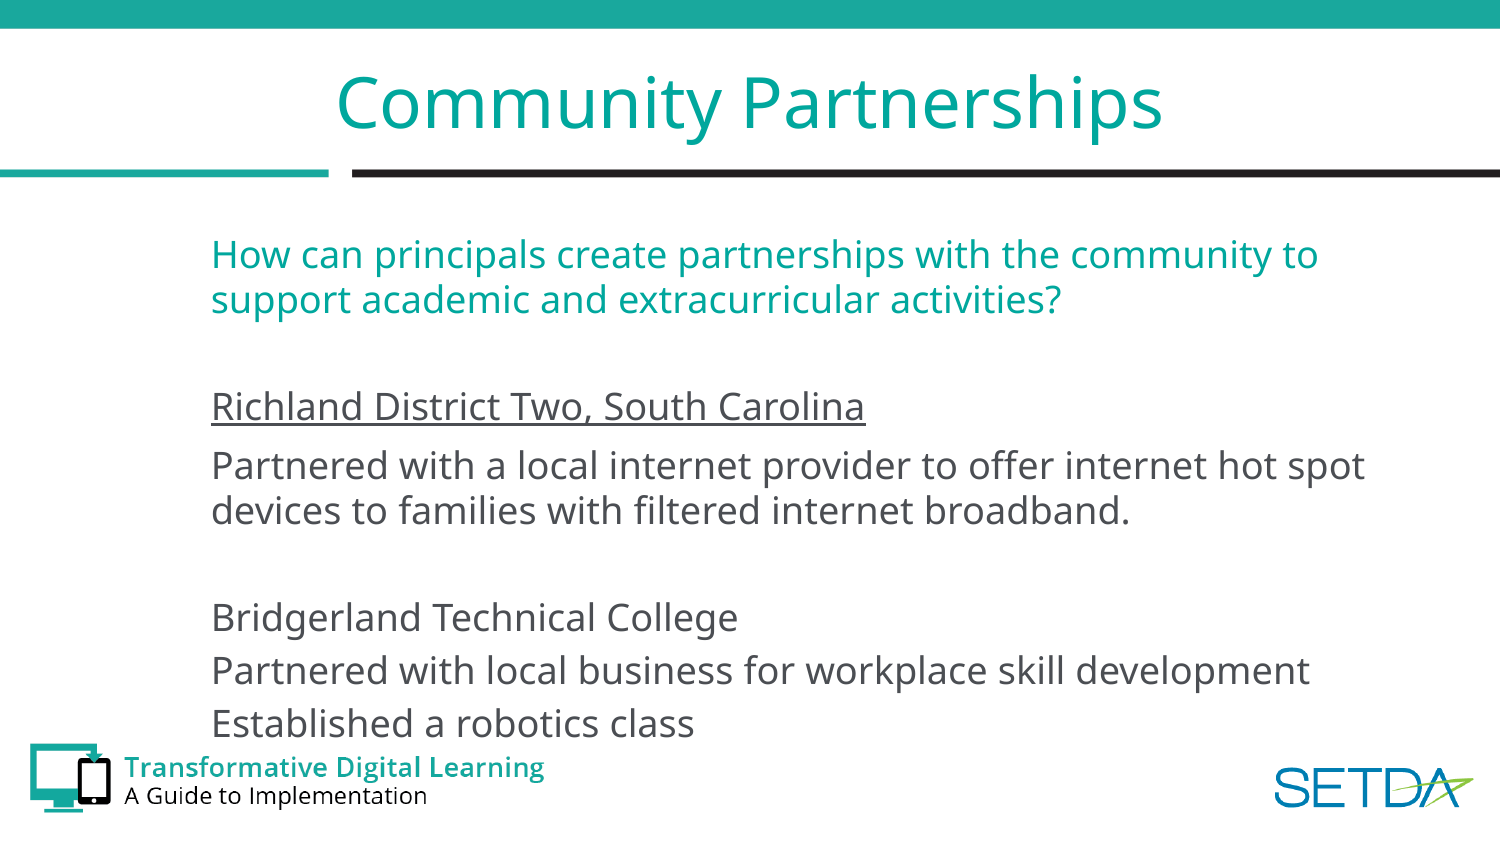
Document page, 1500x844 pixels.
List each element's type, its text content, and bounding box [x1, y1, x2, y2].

title Community Partnerships [75, 45, 1425, 155]
list How can principals create partnerships with the community to support academic and extracurricular activities? Richland District Two, South Carolina Partnered with a local internet provider to offer internet hot spot devices to families with filtered internet broadband. Bridgerland Technical College Partnered with local business for workplace skill development Established a robotics class [195, 222, 1425, 754]
picture [0, 0, 1500, 844]
